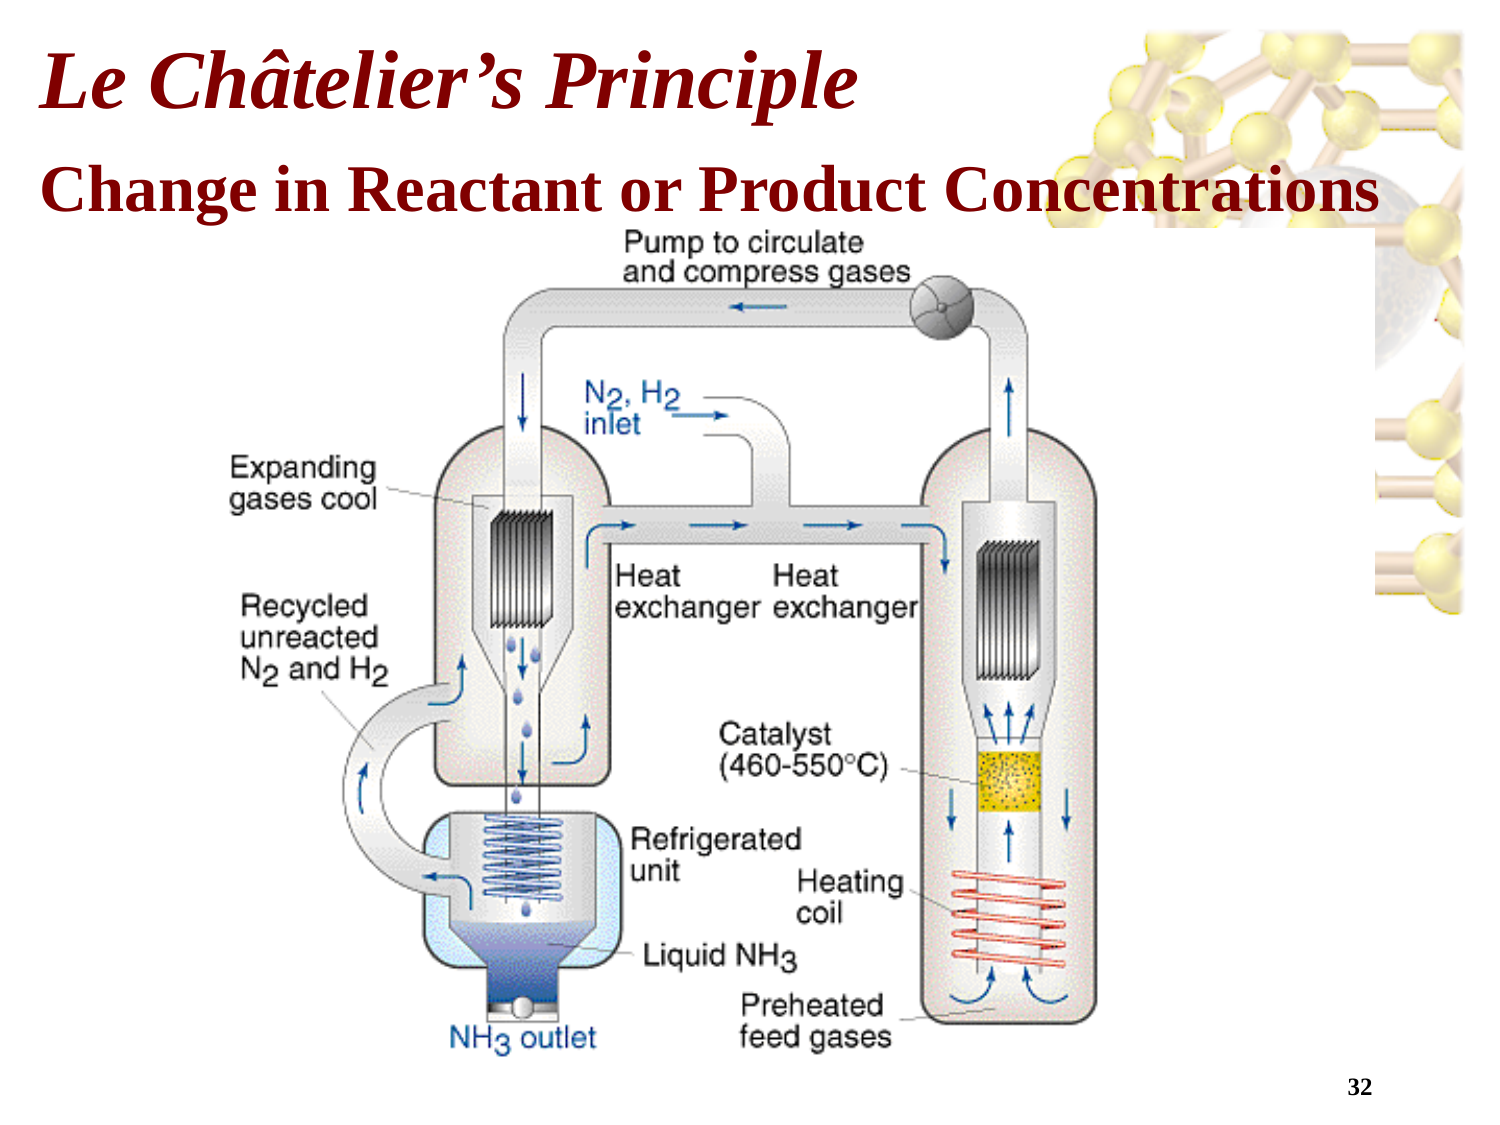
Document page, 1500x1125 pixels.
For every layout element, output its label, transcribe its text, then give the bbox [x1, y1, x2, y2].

slide_number 32 [1074, 1062, 1388, 1100]
picture [1037, 24, 1469, 625]
text_box Le Châtelier’s Principle [24, 24, 1450, 125]
text_box Change in Reactant or Product Concentrations [24, 137, 1463, 1038]
picture [124, 228, 1375, 1063]
